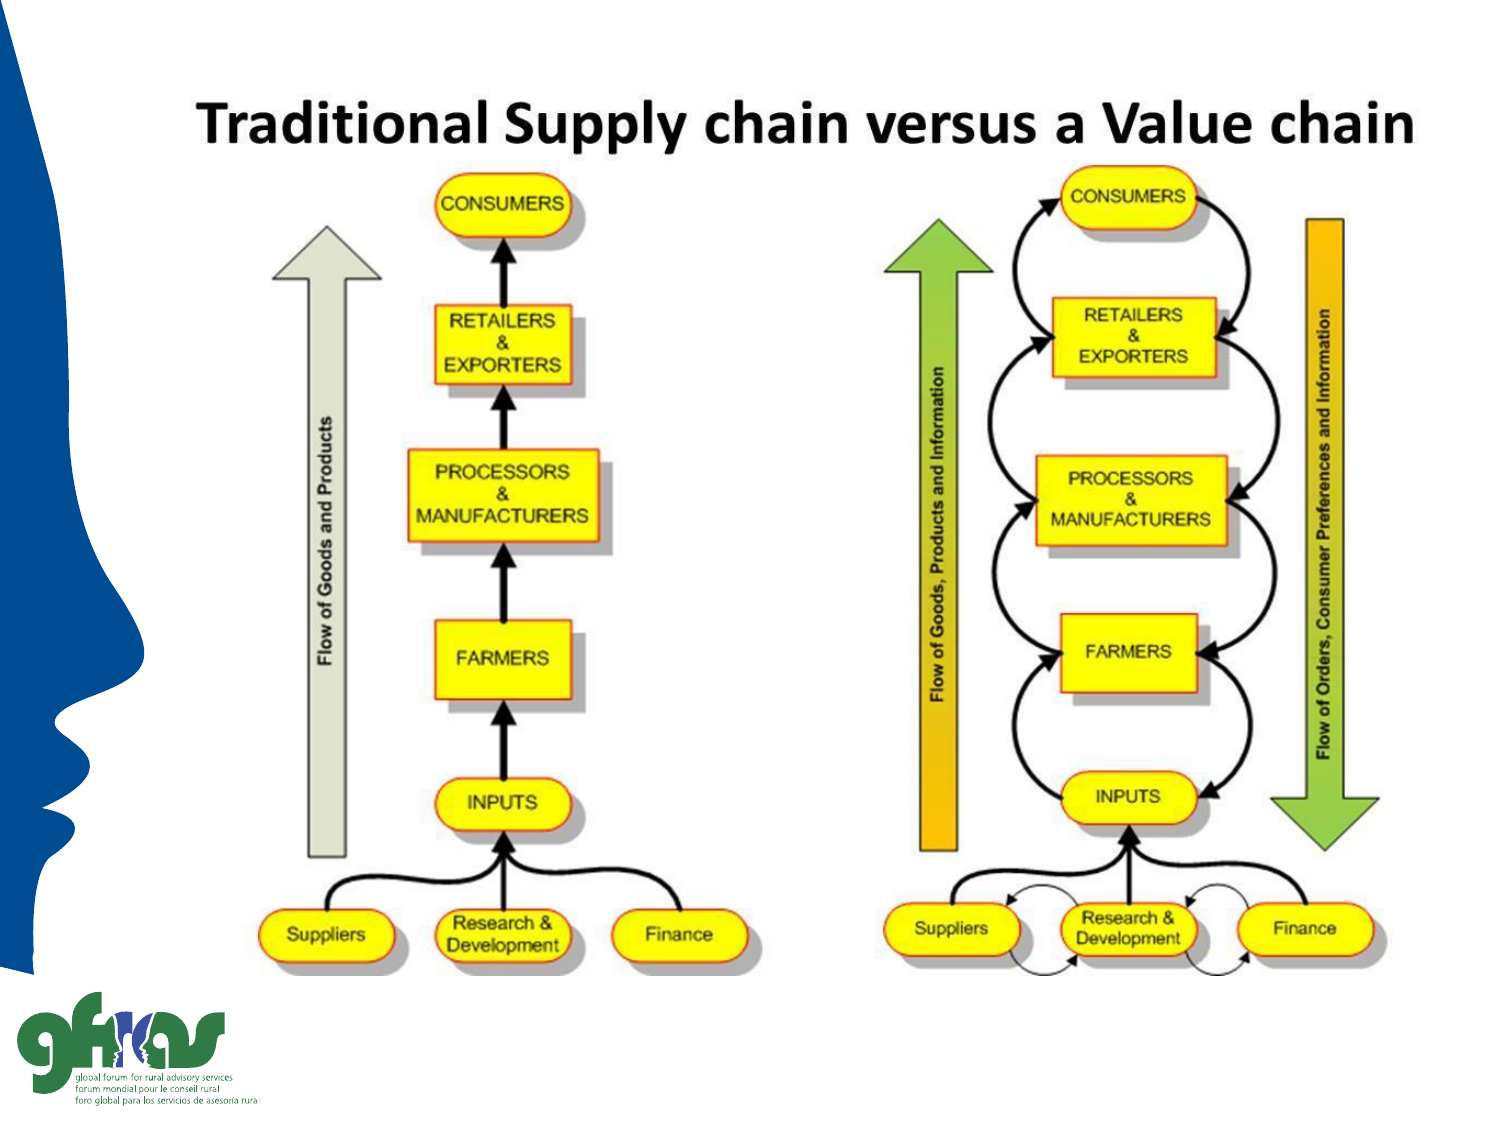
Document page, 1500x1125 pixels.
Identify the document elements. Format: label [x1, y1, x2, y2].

picture [170, 42, 1458, 977]
